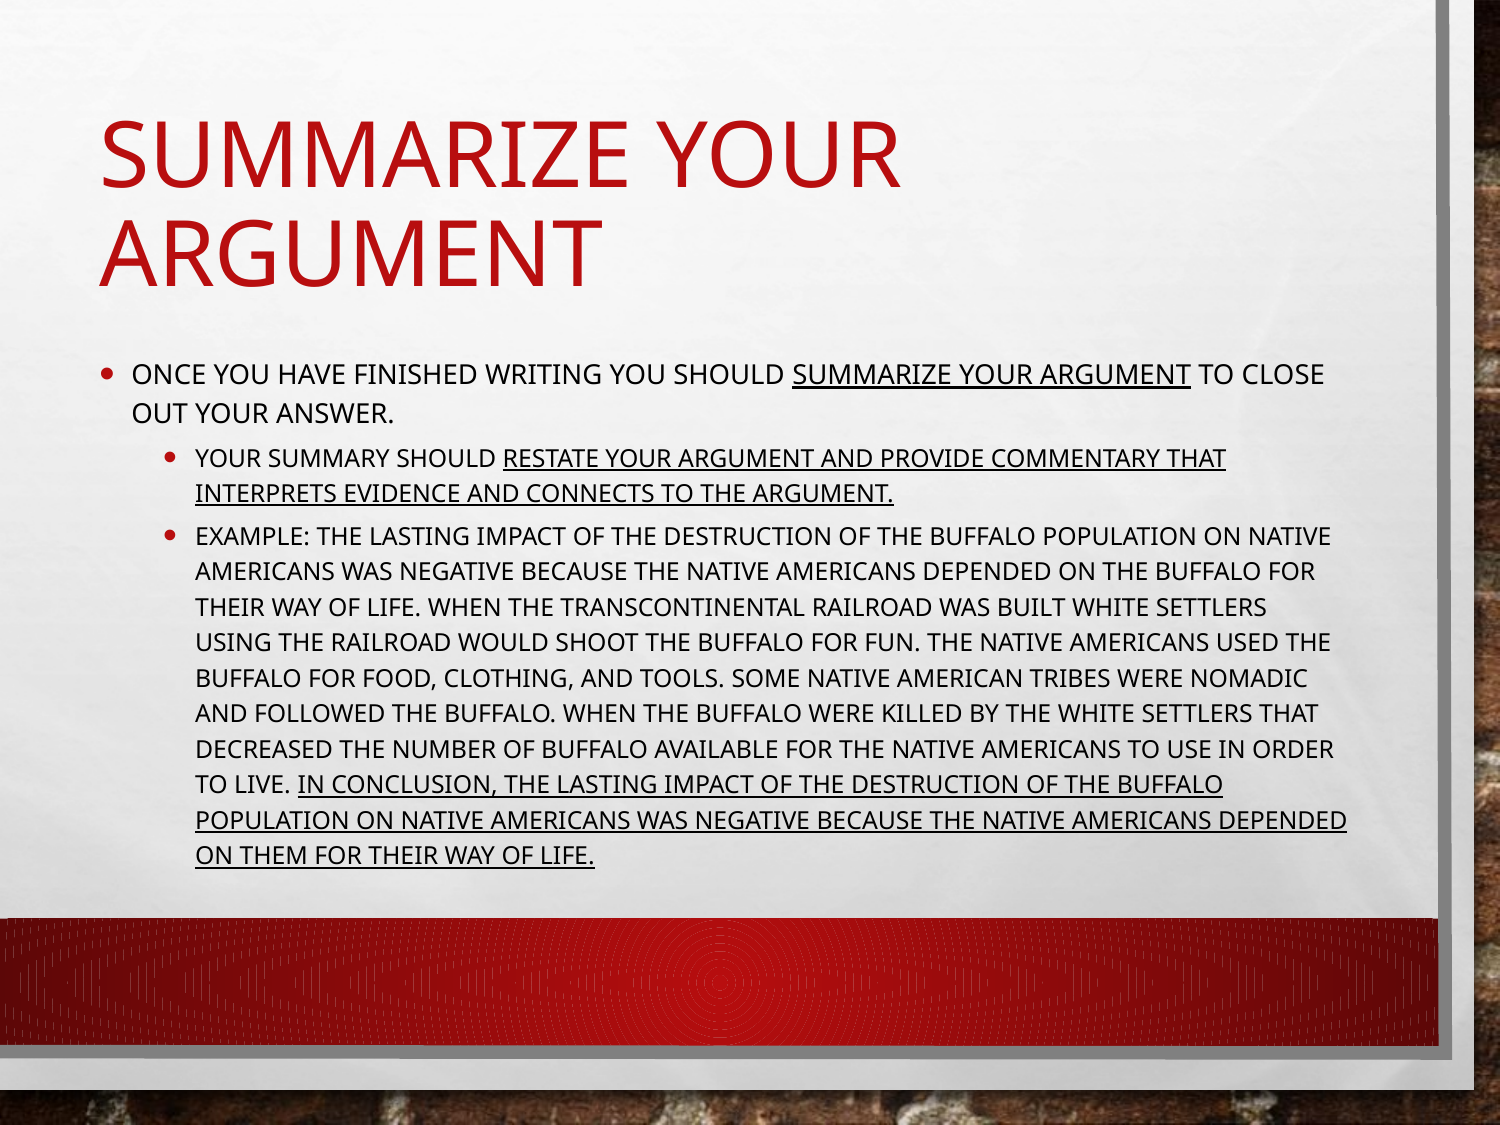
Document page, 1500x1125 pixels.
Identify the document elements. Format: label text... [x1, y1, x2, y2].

title Summarize your Argument [84, 112, 1364, 302]
picture [0, 0, 1500, 1125]
list Once you have finished writing you should summarize your argument to close out your answer. Your summary should restate your argument and provide commentary that interprets evidence and connects to the argument. Example: The lasting impact of the destruction of the buffalo population on Native Americans was negative because the Native Americans depended on the buffalo for their way of life. When the transcontinental railroad was built white settlers using the railroad would shoot the buffalo for fun. The Native Americans used the buffalo for food, clothing, and tools. Some Native American tribes were nomadic and followed the buffalo. When the buffalo were killed by the white settlers that decreased the number of buffalo available for the Native Americans to use in order to live. In conclusion, the lasting impact of the destruction of the buffalo population on Native Americans was negative because the Native Americans depended on them for their way of life. [84, 338, 1364, 882]
